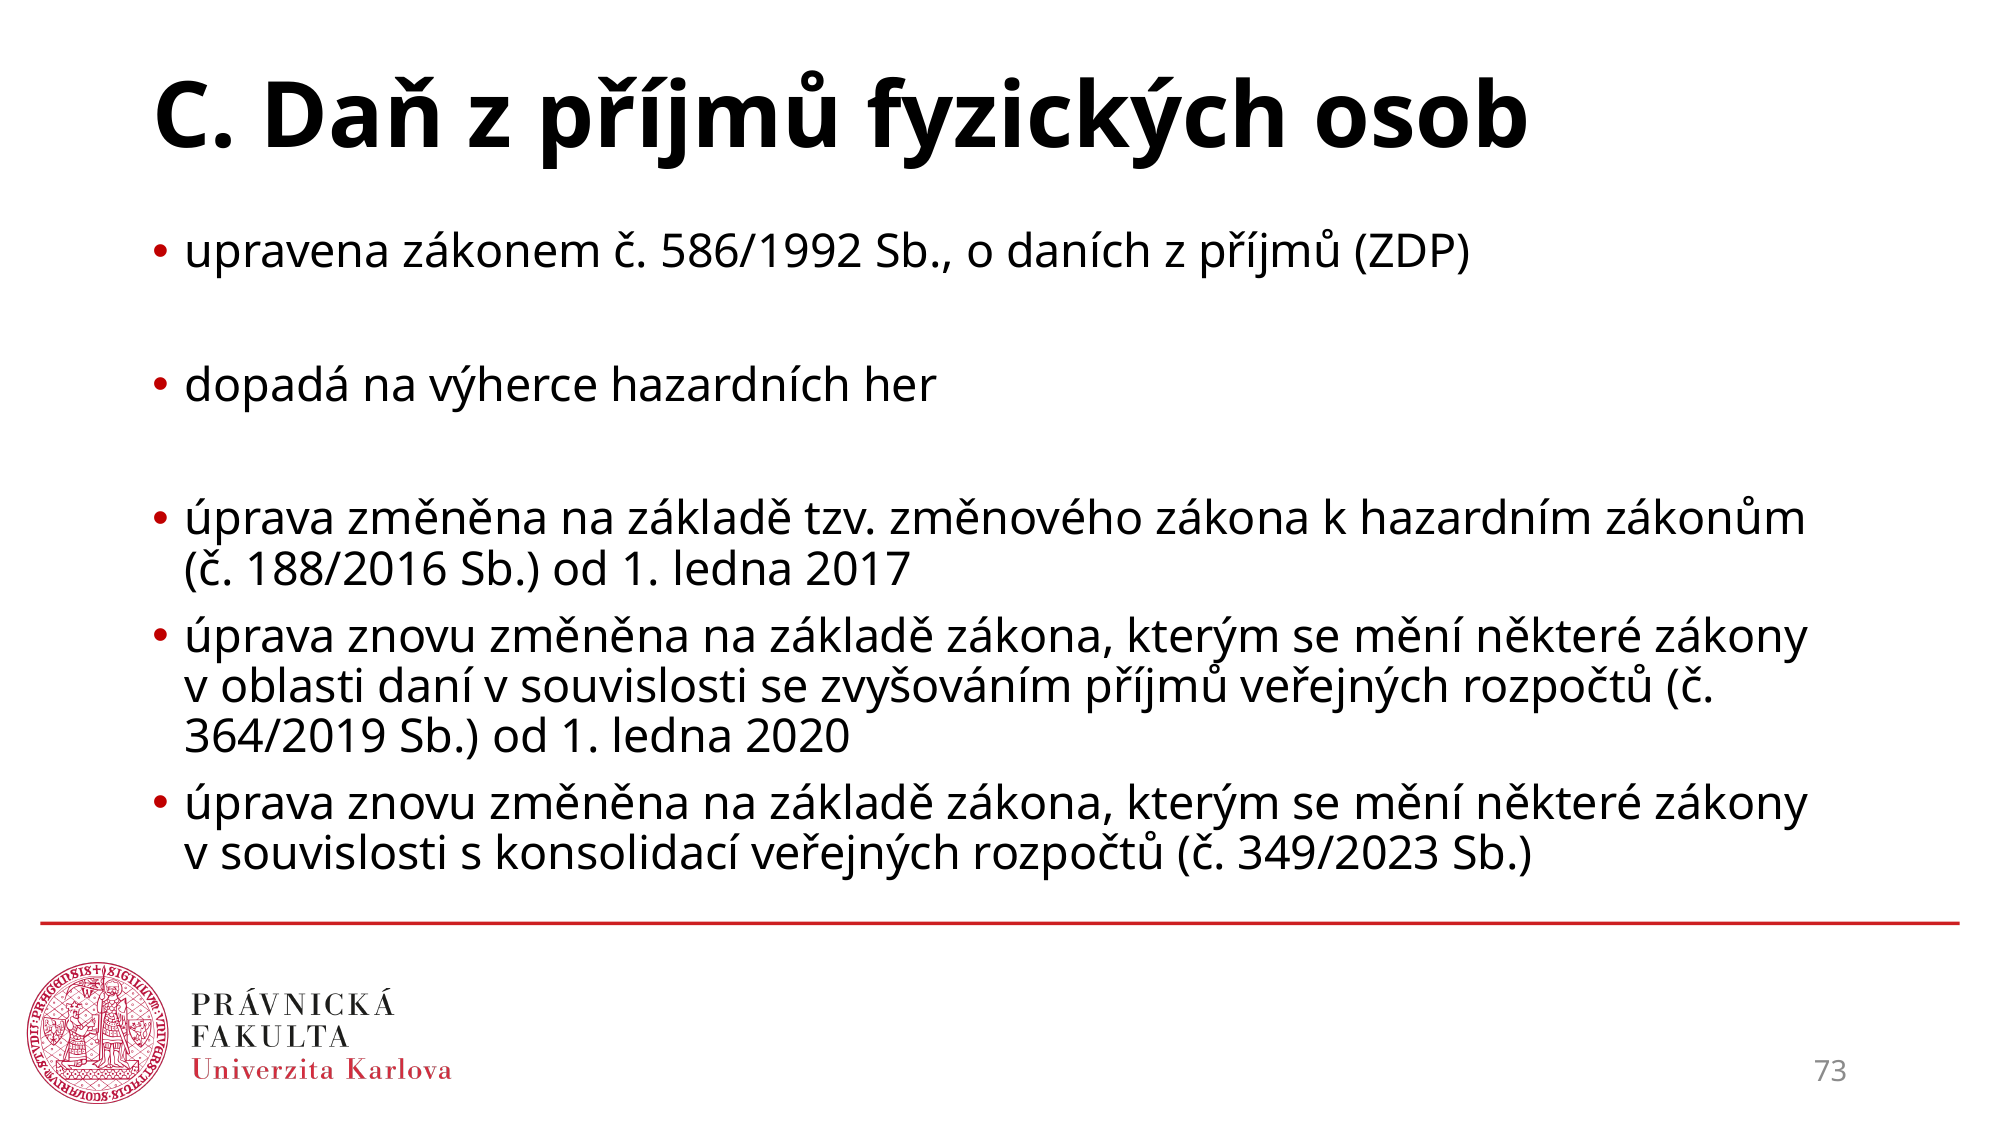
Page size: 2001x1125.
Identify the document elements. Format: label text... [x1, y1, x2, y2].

picture [26, 962, 452, 1104]
title C. Daň z příjmů fyzických osob [137, 2, 1863, 220]
slide_number 73 [1412, 1042, 1863, 1103]
list upravena zákonem č. 586/1992 Sb., o daních z příjmů (ZDP) dopadá na výherce hazardních her úprava změněna na základě tzv. změnového zákona k hazardním zákonům (č. 188/2016 Sb.) od 1. ledna 2017 úprava znovu změněna na základě zákona, kterým se mění některé zákony v oblasti daní v souvislosti se zvyšováním příjmů veřejných rozpočtů (č. 364/2019 Sb.) od 1. ledna 2020 úprava znovu změněna na základě zákona, kterým se mění některé zákony v souvislosti s konsolidací veřejných rozpočtů (č. 349/2023 Sb.) [137, 220, 1863, 905]
